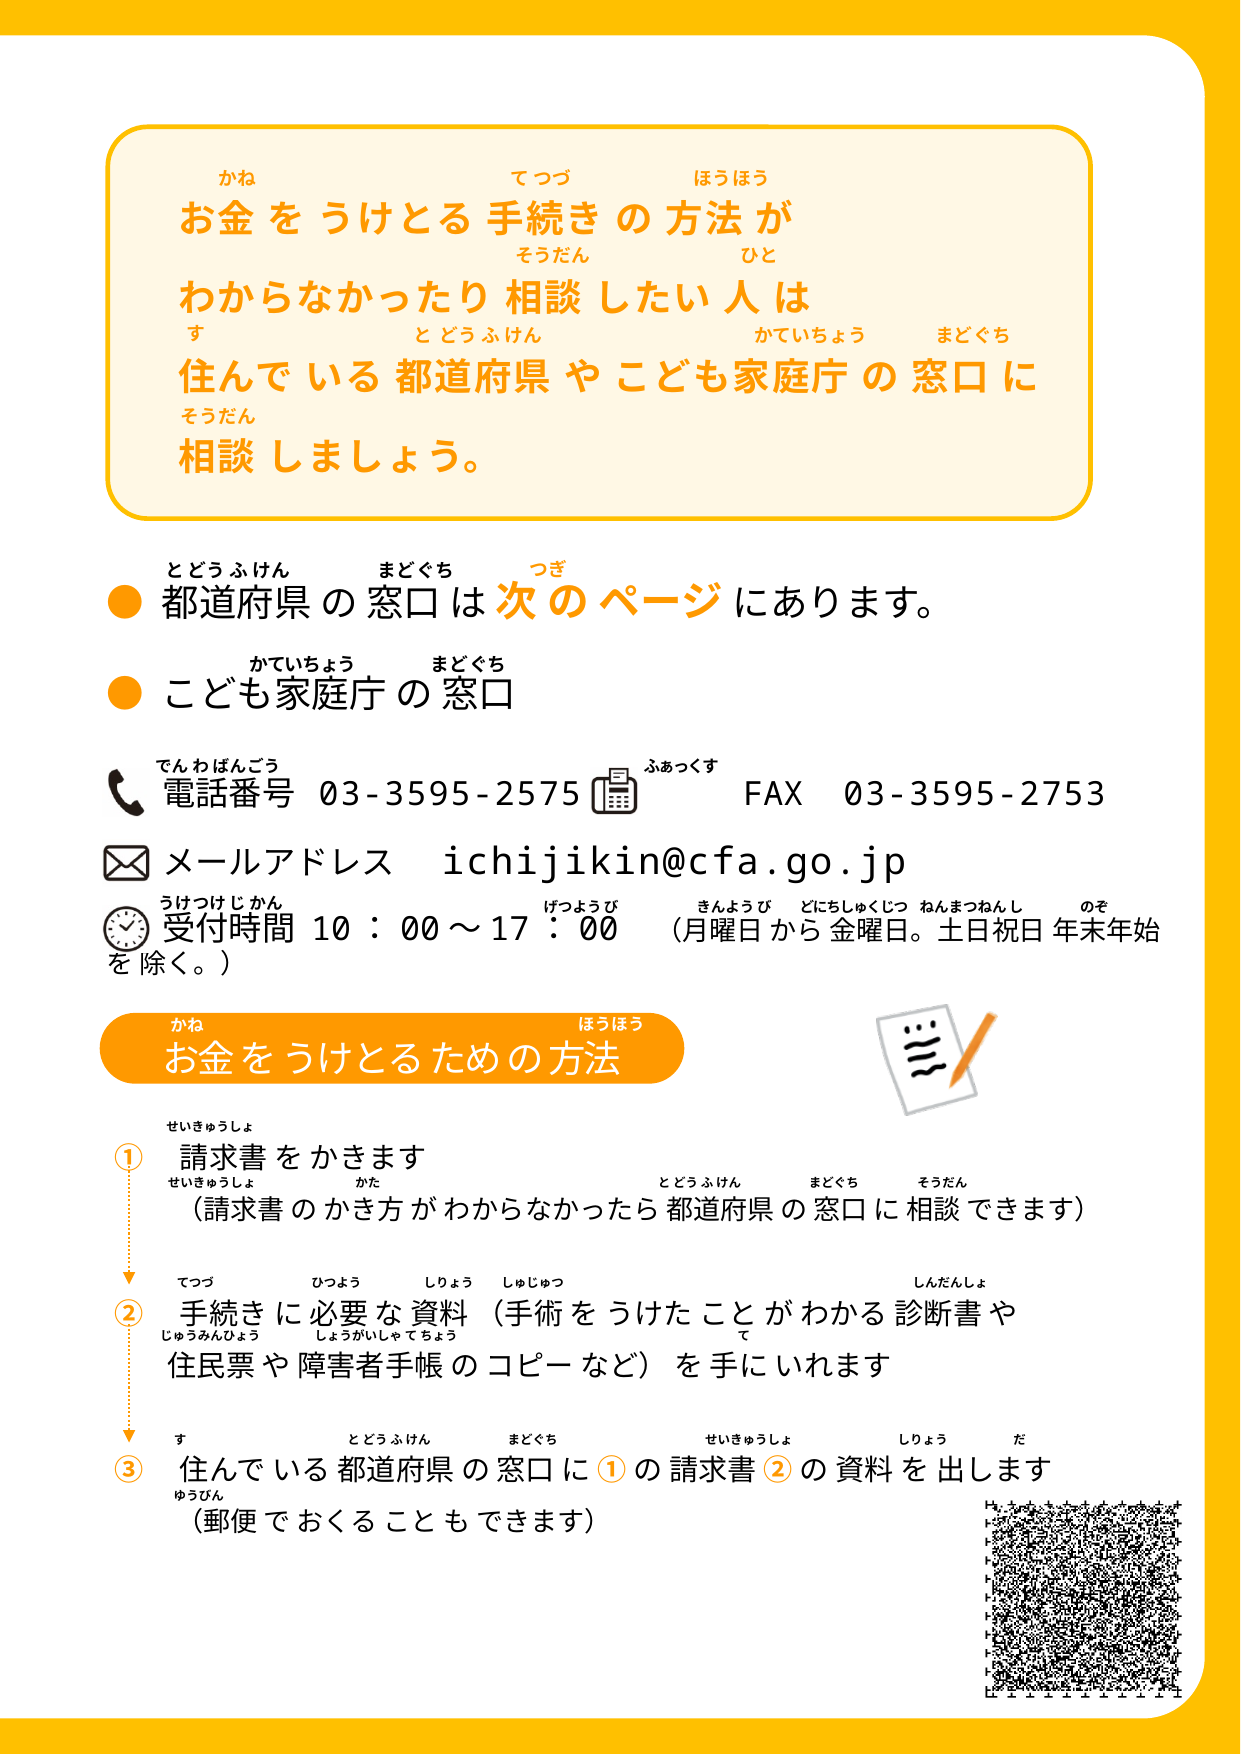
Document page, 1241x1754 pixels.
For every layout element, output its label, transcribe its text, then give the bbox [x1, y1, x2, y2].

text_box お金 を うけとる ため の 方法 [98, 1011, 686, 1085]
picture [102, 905, 150, 953]
text_box てつづ [136, 1267, 255, 1298]
picture [102, 839, 150, 887]
text_box しんだんしょ [858, 1267, 1042, 1298]
text_box お金 を うけとる 手続き の 方法 が わからなかったり 相談 したい 人 は 住んで いる 都道府県 や こども家庭庁 の 窓口 に 相談 しましょう。 [106, 125, 1092, 520]
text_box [131, 1167, 1002, 1198]
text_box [234, 644, 529, 683]
text_box ● 都道府県 の 窓口 は 次 の ページ にあります。 ● こども家庭庁 の 窓口 電話番号 03-3595-2575 FAX 03-3595-2753 メールアドレス ichijikin@cfa.go.jp 受付時間 10：00～17：00 （月曜日 から 金曜日。土日祝日 年末年始 を 除く。） [92, 567, 1191, 987]
text_box しゅじゅつ [473, 1267, 592, 1298]
text_box せいきゅうしょ [129, 1111, 291, 1142]
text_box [140, 314, 1029, 356]
text_box ゆうびん [139, 1480, 258, 1511]
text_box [196, 159, 788, 199]
text_box じゅうみんひょう [120, 1320, 300, 1350]
text_box かね [148, 1007, 226, 1043]
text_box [150, 1424, 1050, 1455]
picture [873, 1001, 998, 1120]
text_box ① 請求書 を かきます （請求書 の かき方 が わからなかったら 都道府県 の 窓口 に 相談 できます） ② 手続き に 必要 な 資料 （手術 を うけた こと が わかる 診断書 や 住民票 や 障害者手帳 の コピー など） を 手に いれます ③ 住んで いる 都道府県 の 窓口 に ① の 請求書 ② の 資料 を 出します （郵便 で おくる こと も できます） [99, 1114, 1187, 1546]
text_box でん わ ばん ごう [140, 747, 318, 783]
text_box しりょう [389, 1267, 473, 1298]
text_box ふぁっくす [628, 747, 741, 783]
text_box ほうほう [555, 1006, 668, 1042]
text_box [150, 550, 590, 590]
text_box ひつよう [277, 1267, 389, 1298]
picture [985, 1500, 1182, 1698]
text_box そう だん [162, 397, 275, 435]
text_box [496, 236, 816, 276]
picture [590, 767, 638, 815]
text_box て [714, 1321, 774, 1351]
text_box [143, 885, 1132, 924]
text_box しょうがいしゃ て ちょう [247, 1321, 525, 1351]
picture [102, 768, 150, 817]
